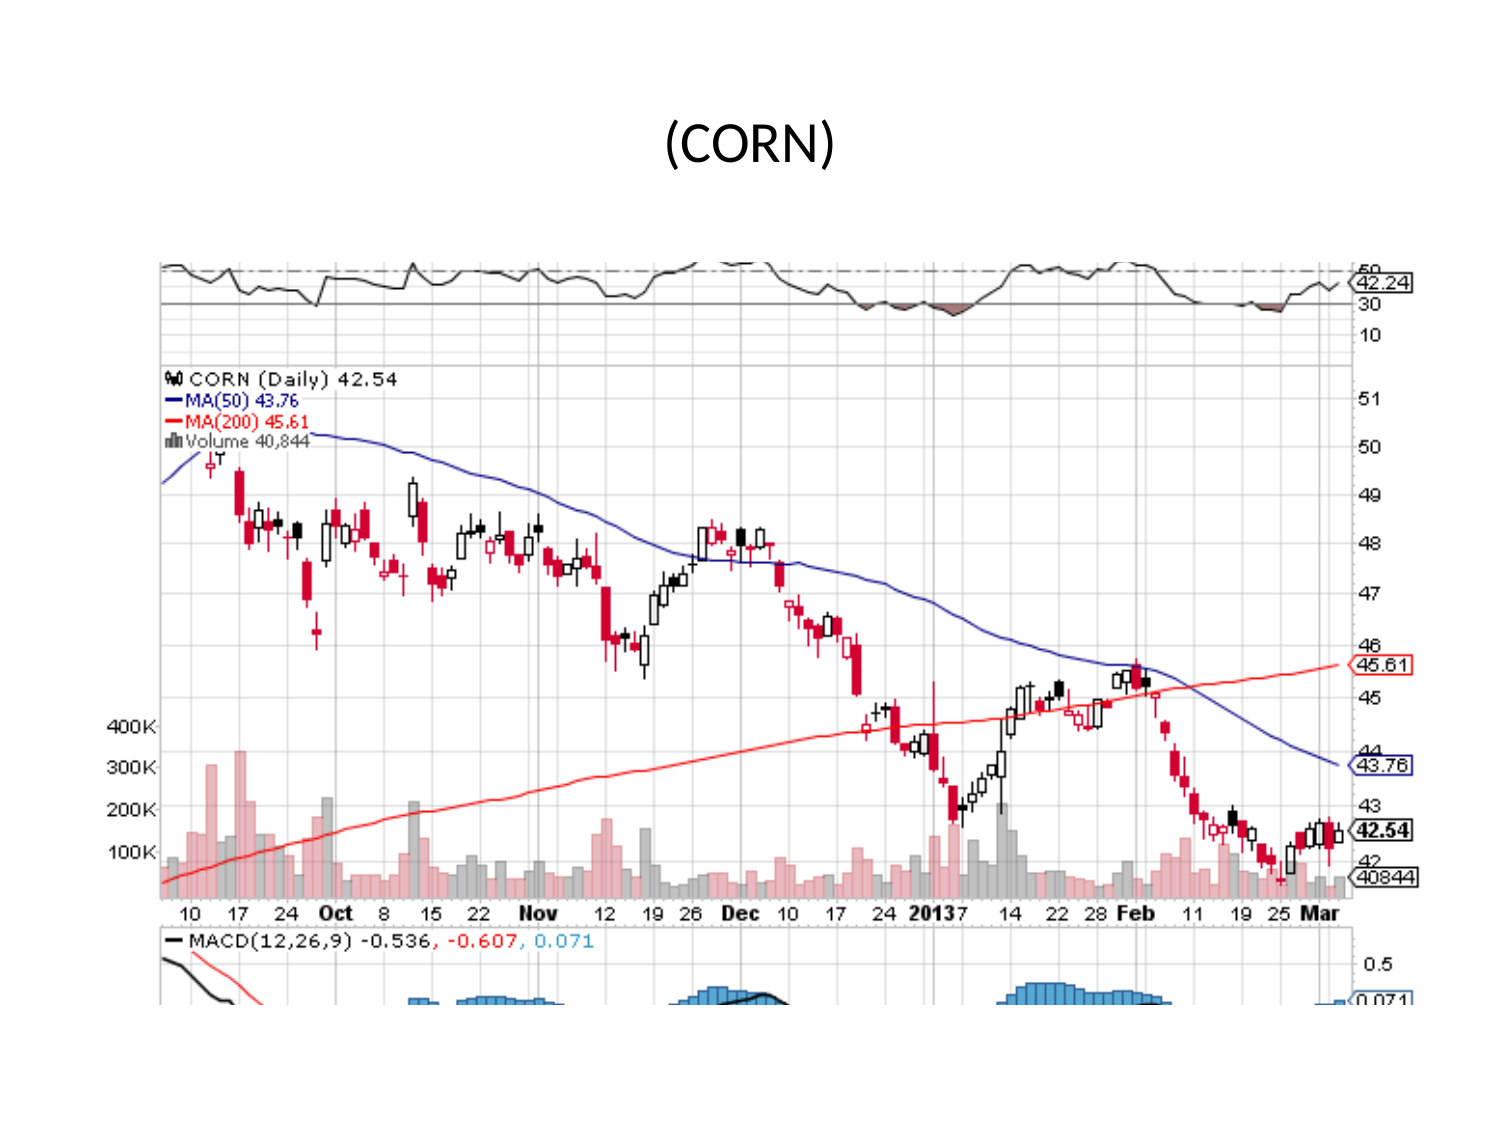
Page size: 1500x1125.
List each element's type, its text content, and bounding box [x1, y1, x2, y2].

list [74, 262, 1426, 1006]
title (CORN) [74, 44, 1426, 233]
